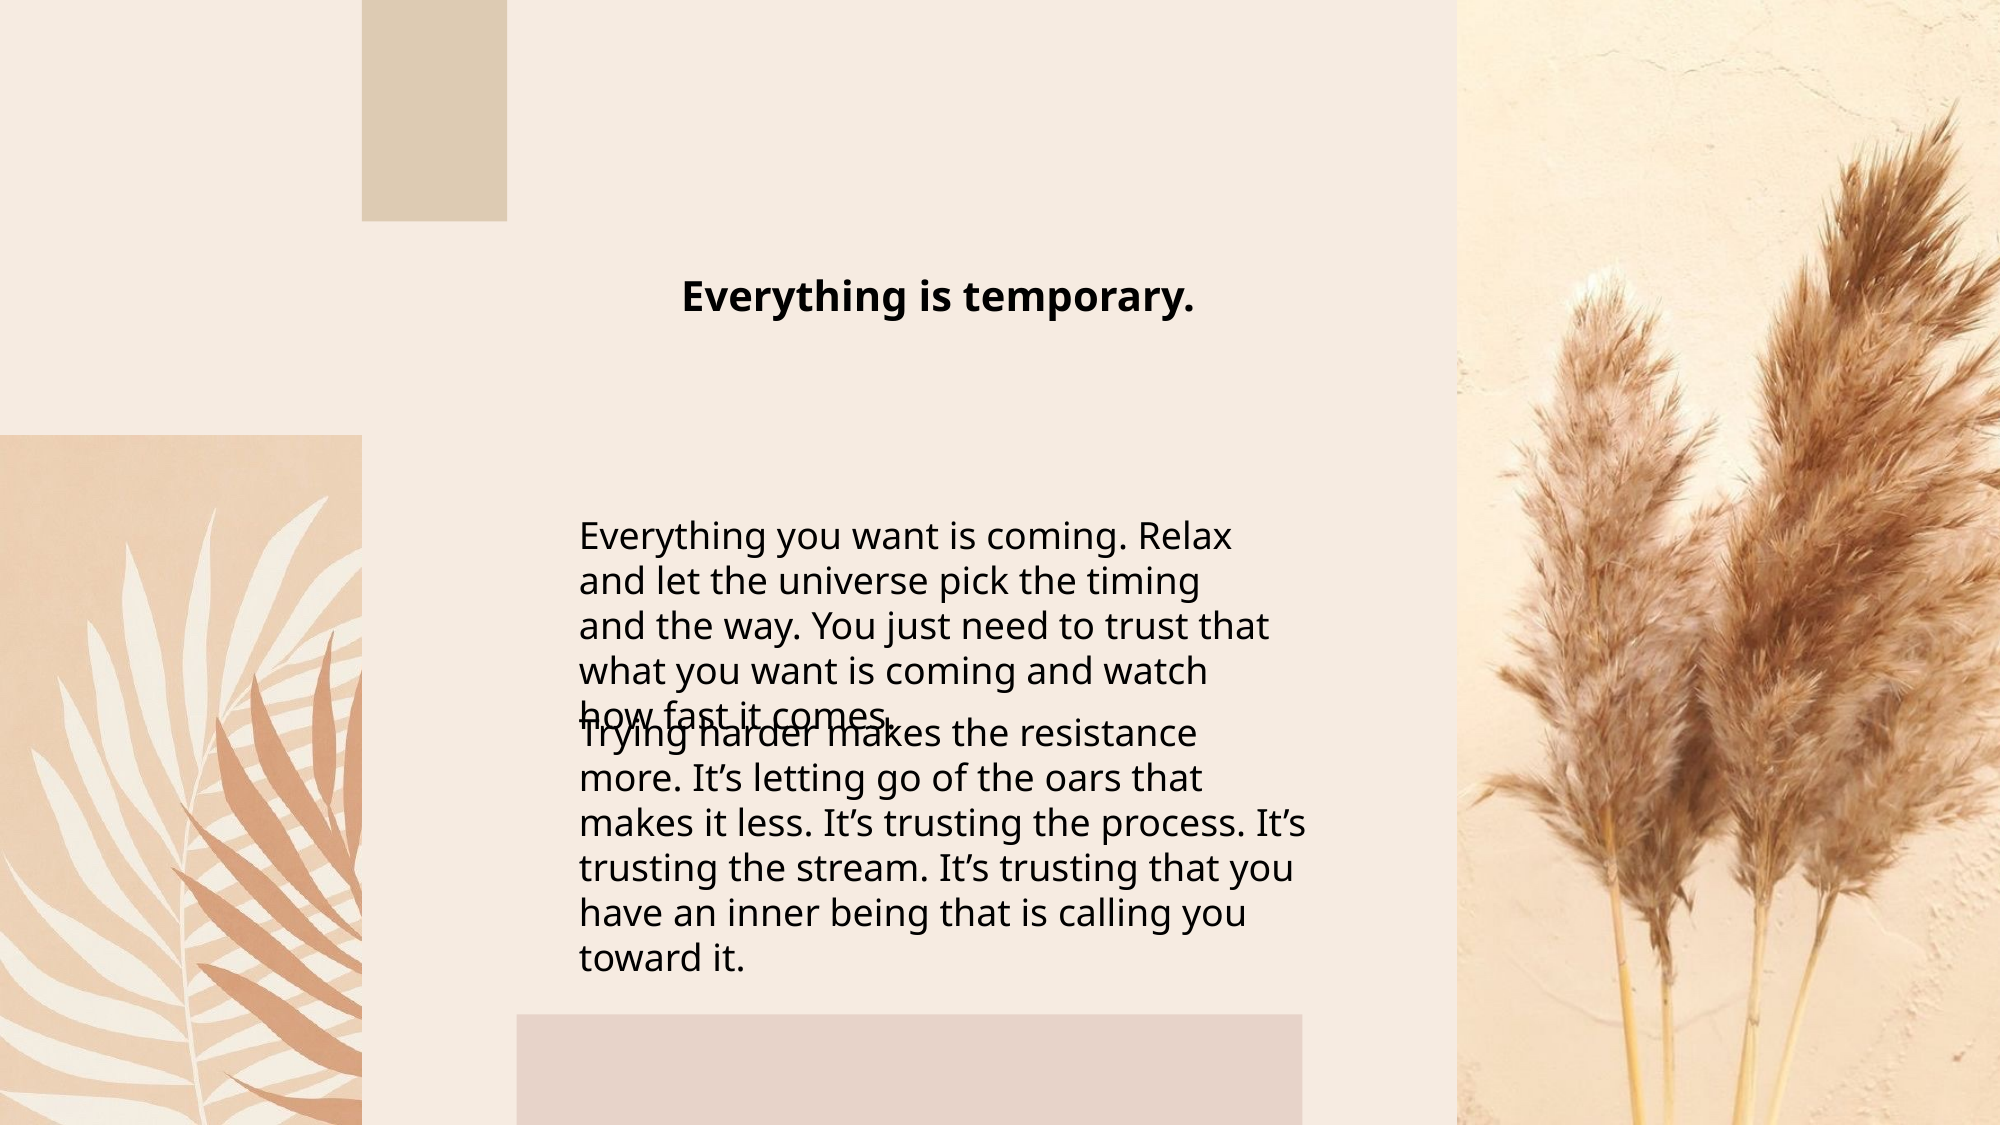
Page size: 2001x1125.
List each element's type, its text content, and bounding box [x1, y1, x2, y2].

picture [1457, 0, 2000, 1125]
text_box Everything you want is coming. Relax and let the universe pick the timing and the way. You just need to trust that what you want is coming and watch how fast it comes. [564, 504, 1288, 745]
text_box Trying harder makes the resistance more. It’s letting go of the oars that makes it less. It’s trusting the process. It’s trusting the stream. It’s trusting that you have an inner being that is calling you toward it. [564, 701, 1324, 987]
picture [0, 435, 362, 1125]
text_box Everything is temporary. [666, 262, 1221, 327]
